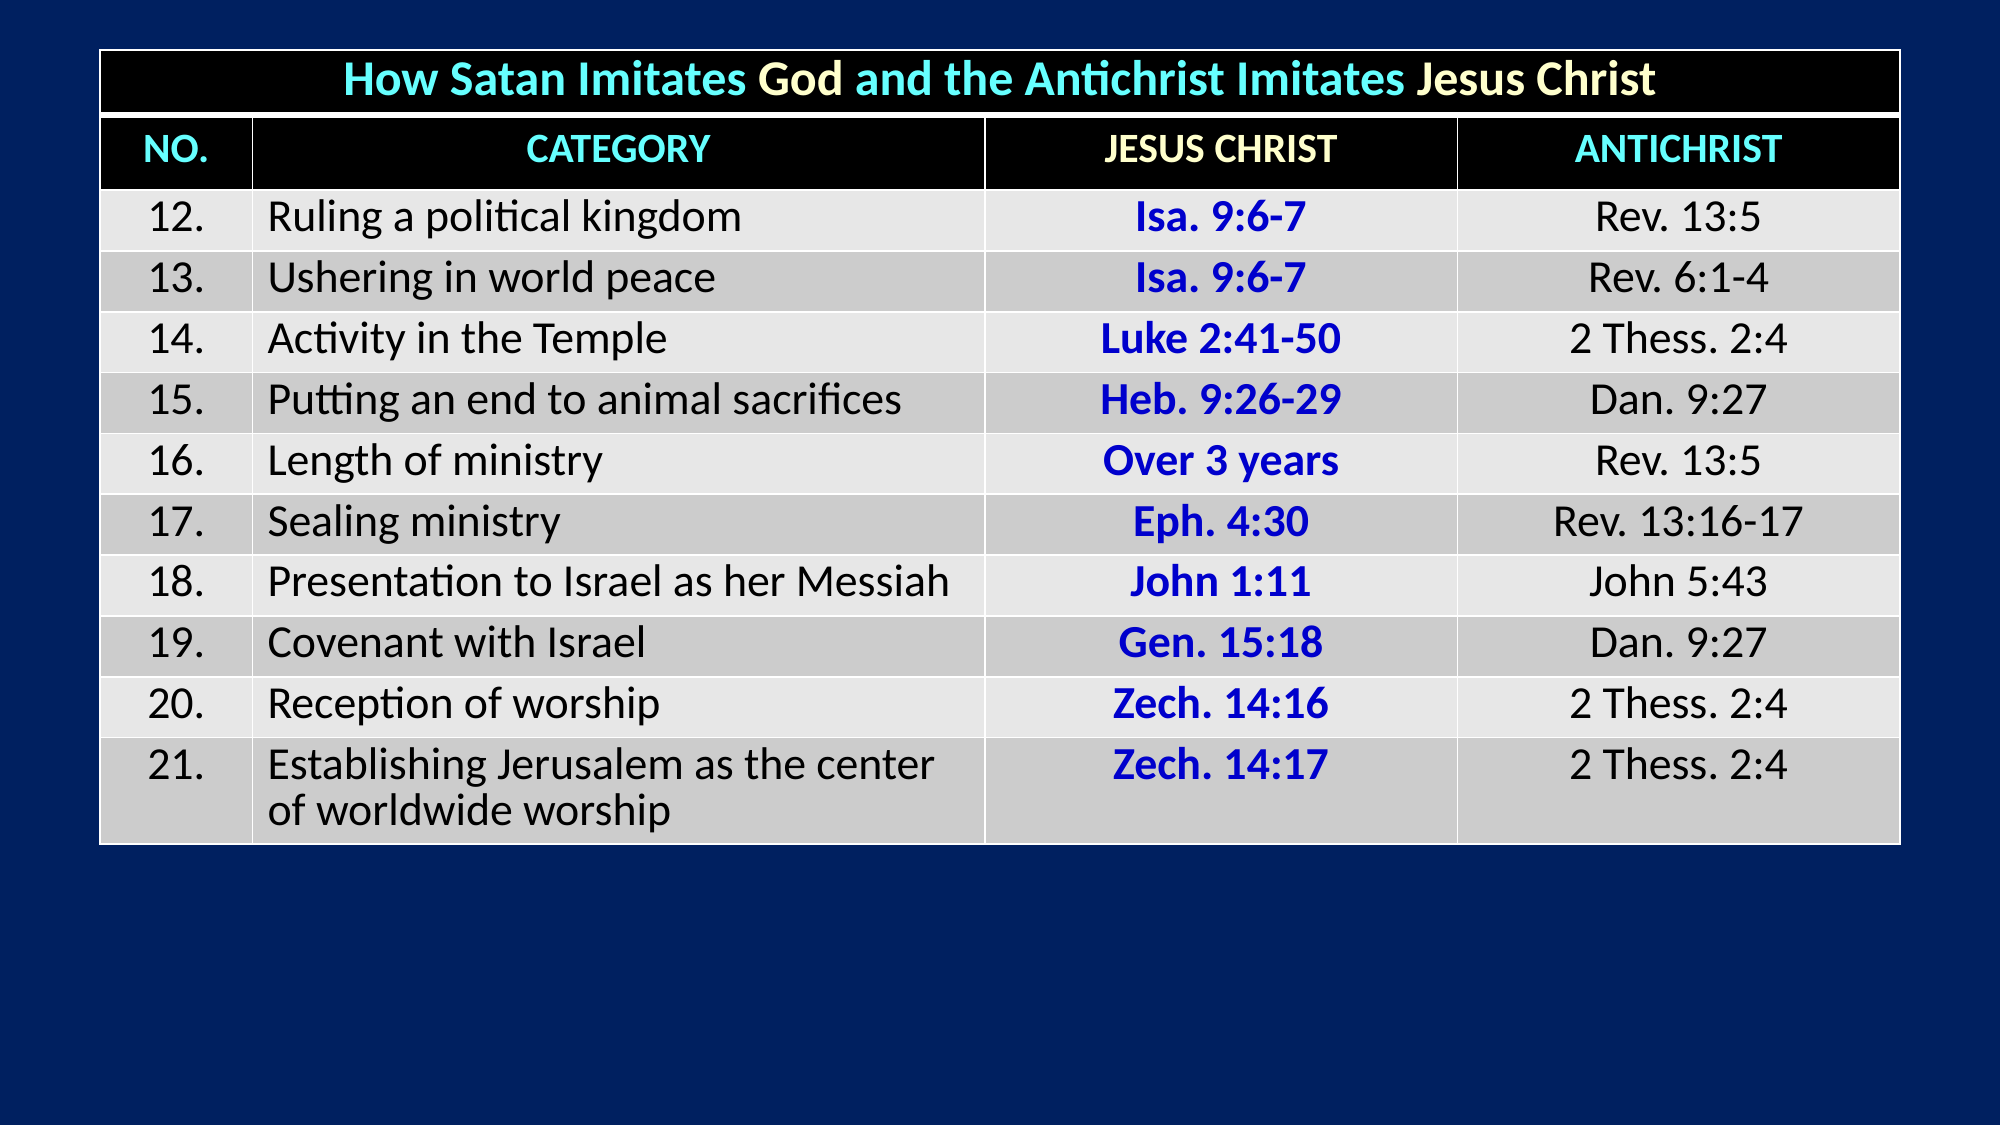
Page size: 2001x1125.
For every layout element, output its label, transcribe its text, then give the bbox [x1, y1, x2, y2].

table_cell Dan. 9:27 [1458, 617, 1899, 676]
table_cell 2 Thess. 2:4 [1458, 678, 1899, 737]
table_cell JESUS CHRIST [986, 118, 1457, 189]
table_cell Length of ministry [253, 434, 984, 493]
table_cell John 5:43 [1458, 556, 1899, 615]
table_cell Covenant with Israel [253, 617, 984, 676]
table_cell Luke 2:41-50 [986, 313, 1457, 372]
table_cell Isa. 9:6-7 [986, 252, 1457, 311]
table_cell CATEGORY [253, 118, 984, 189]
table_cell ANTICHRIST [1458, 118, 1899, 189]
table_cell Dan. 9:27 [1458, 373, 1899, 433]
table_cell Rev. 13:5 [1458, 434, 1899, 493]
table_cell NO. [101, 118, 252, 189]
table_cell 16. [101, 434, 252, 493]
table_cell 19. [101, 617, 252, 676]
table_cell 13. [101, 252, 252, 311]
table_cell 15. [101, 373, 252, 433]
table_cell 2 Thess. 2:4 [1458, 738, 1899, 843]
table_cell 20. [101, 678, 252, 737]
table_cell Ushering in world peace [253, 252, 984, 311]
table_cell Isa. 9:6-7 [986, 191, 1457, 250]
table_cell Activity in the Temple [253, 313, 984, 372]
table_cell Putting an end to animal sacrifices [253, 373, 984, 433]
table_cell Rev. 13:5 [1458, 191, 1899, 250]
table_cell Over 3 years [986, 434, 1457, 493]
table_cell Rev. 6:1-4 [1458, 252, 1899, 311]
table_cell John 1:11 [986, 556, 1457, 615]
table_cell Rev. 13:16-17 [1458, 495, 1899, 554]
table_cell Ruling a political kingdom [253, 191, 984, 250]
table_cell 14. [101, 313, 252, 372]
table_cell Zech. 14:16 [986, 678, 1457, 737]
table_cell 2 Thess. 2:4 [1458, 313, 1899, 372]
table_cell 17. [101, 495, 252, 554]
table_cell Gen. 15:18 [986, 617, 1457, 676]
table_cell Reception of worship [253, 678, 984, 737]
table_cell Heb. 9:26-29 [986, 373, 1457, 433]
table_cell Sealing ministry [253, 495, 984, 554]
table_cell Eph. 4:30 [986, 495, 1457, 554]
table_header How Satan Imitates God and the Antichrist Imitates Jesus Christ [101, 51, 1899, 112]
table_cell 12. [101, 191, 252, 250]
table_cell Presentation to Israel as her Messiah [253, 556, 984, 615]
table_cell Zech. 14:17 [986, 738, 1457, 843]
table_cell 21. [101, 738, 252, 843]
table_cell 18. [101, 556, 252, 615]
table_cell Establishing Jerusalem as the center of worldwide worship [253, 738, 984, 843]
